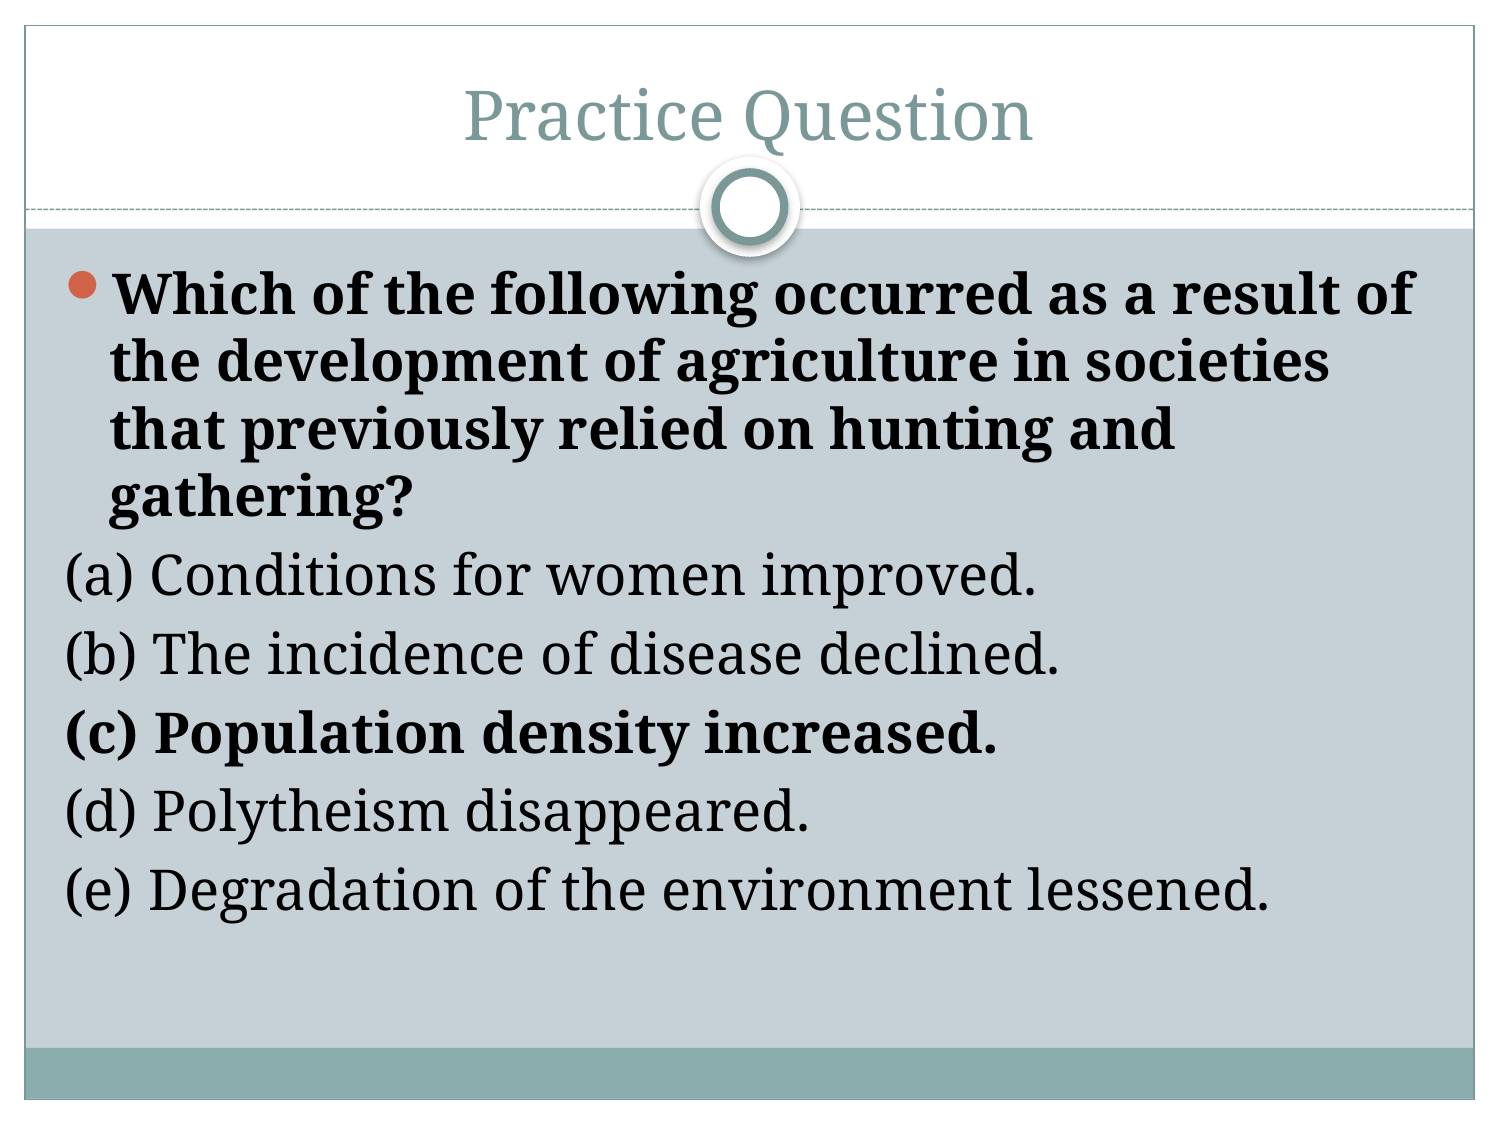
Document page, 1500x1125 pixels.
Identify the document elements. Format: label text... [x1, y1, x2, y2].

title Practice Question [49, 37, 1450, 163]
list Which of the following occurred as a result of the development of agriculture in societies that previously relied on hunting and gathering? (a) Conditions for women improved. (b) The incidence of disease declined. (c) Population density increased. (d) Polytheism disappeared. (e) Degradation of the environment lessened. [49, 250, 1445, 1001]
